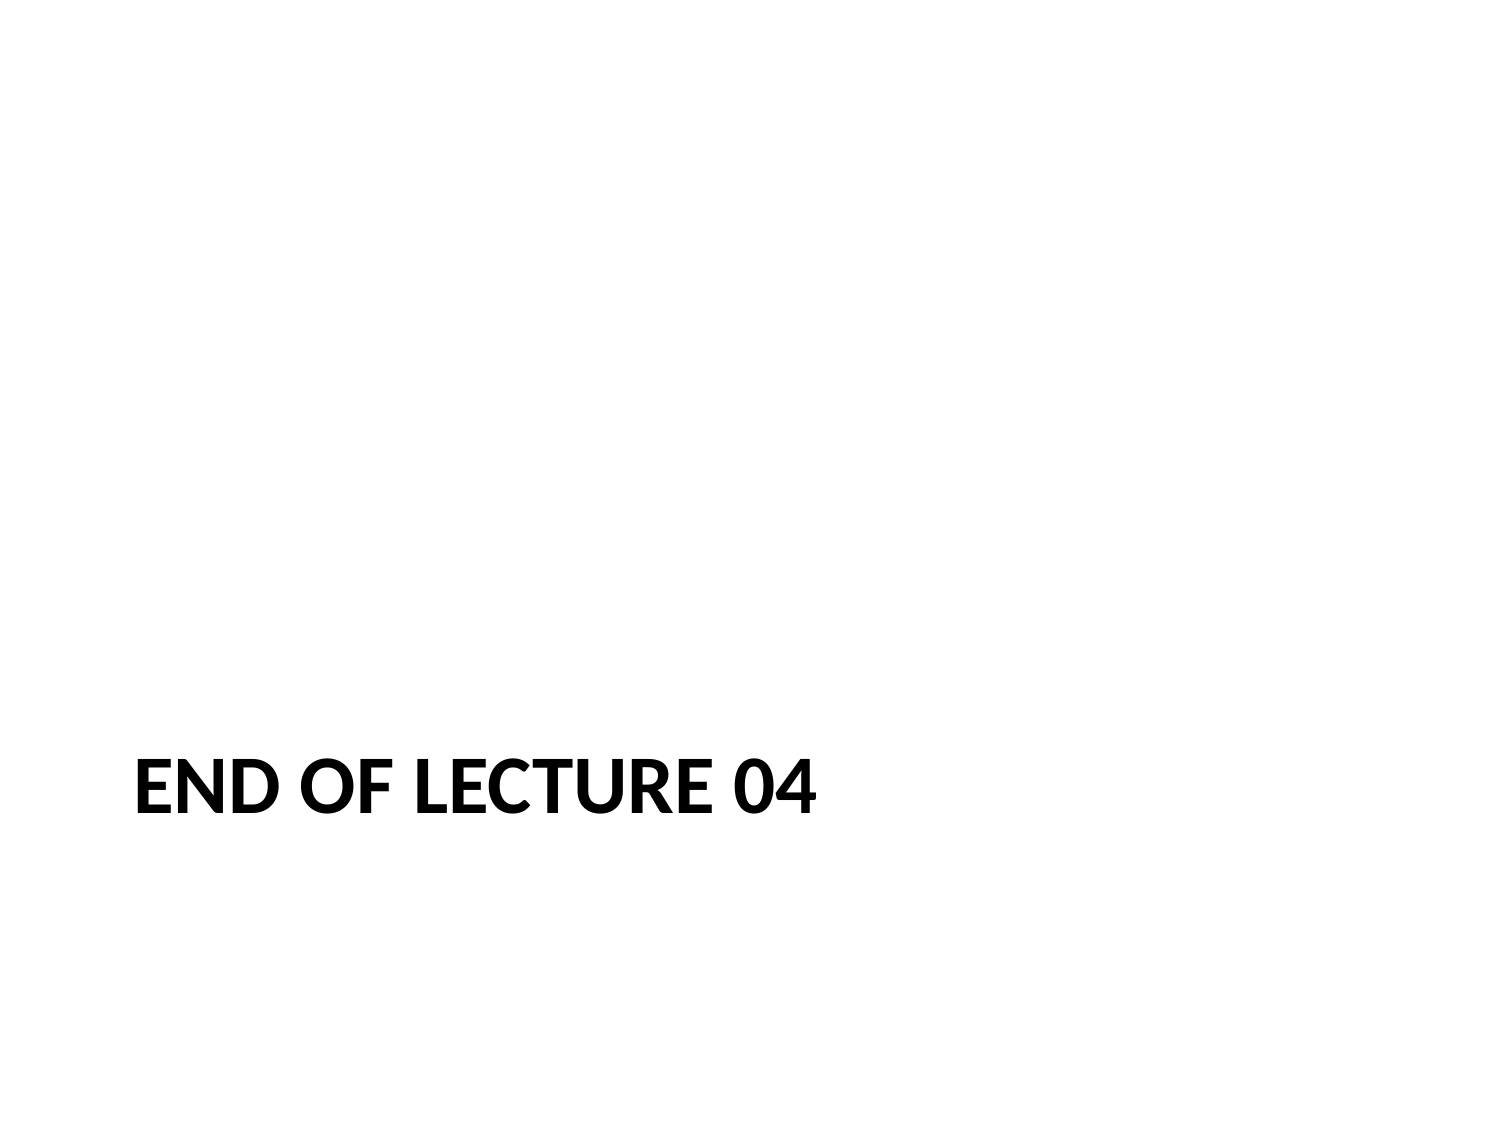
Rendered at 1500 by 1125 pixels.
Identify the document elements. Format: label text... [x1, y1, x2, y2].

title End of lecture 04 [118, 722, 1394, 947]
